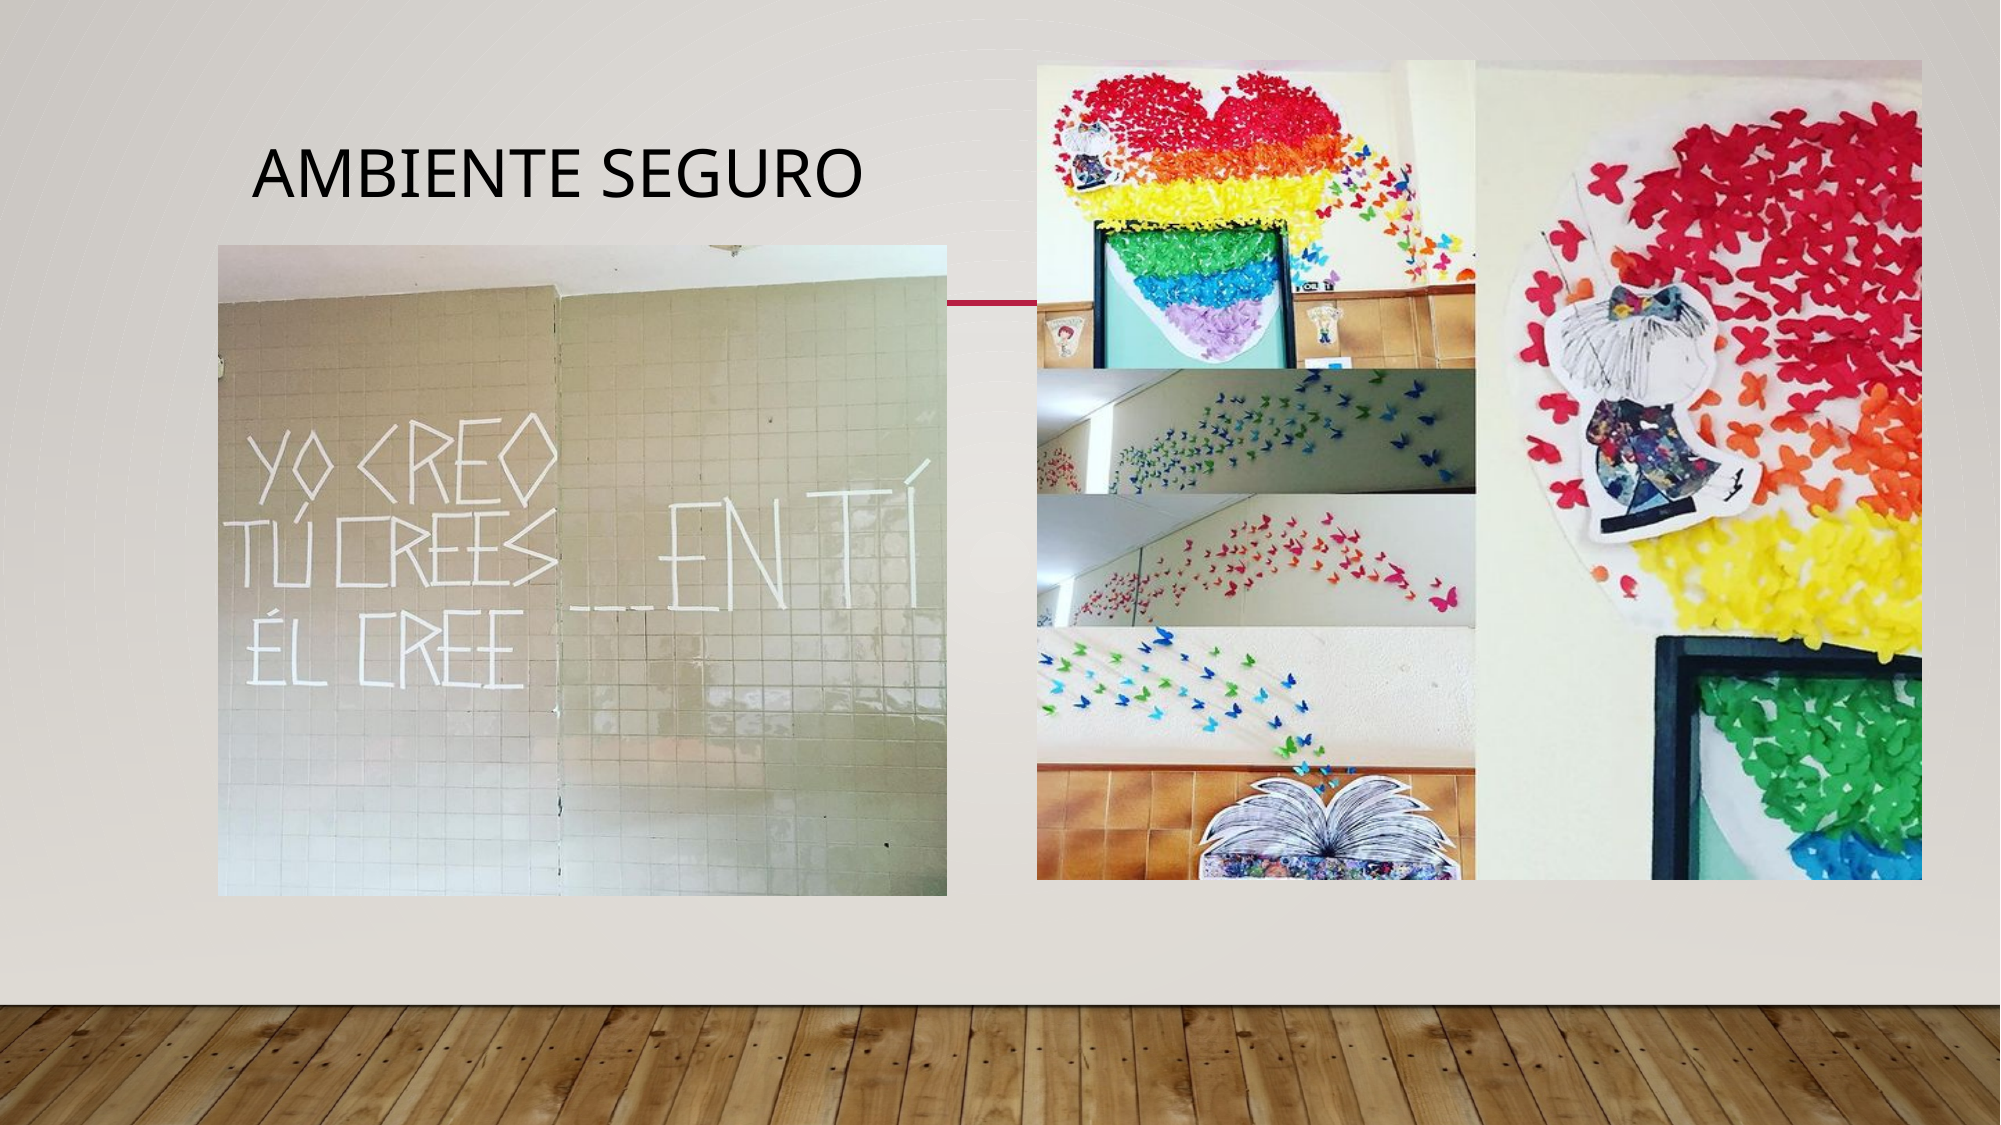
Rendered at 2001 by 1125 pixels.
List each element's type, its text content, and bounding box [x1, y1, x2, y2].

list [1037, 60, 1922, 880]
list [218, 244, 947, 896]
picture [0, 1005, 2000, 1125]
title Ambiente seguro [237, 132, 1037, 306]
